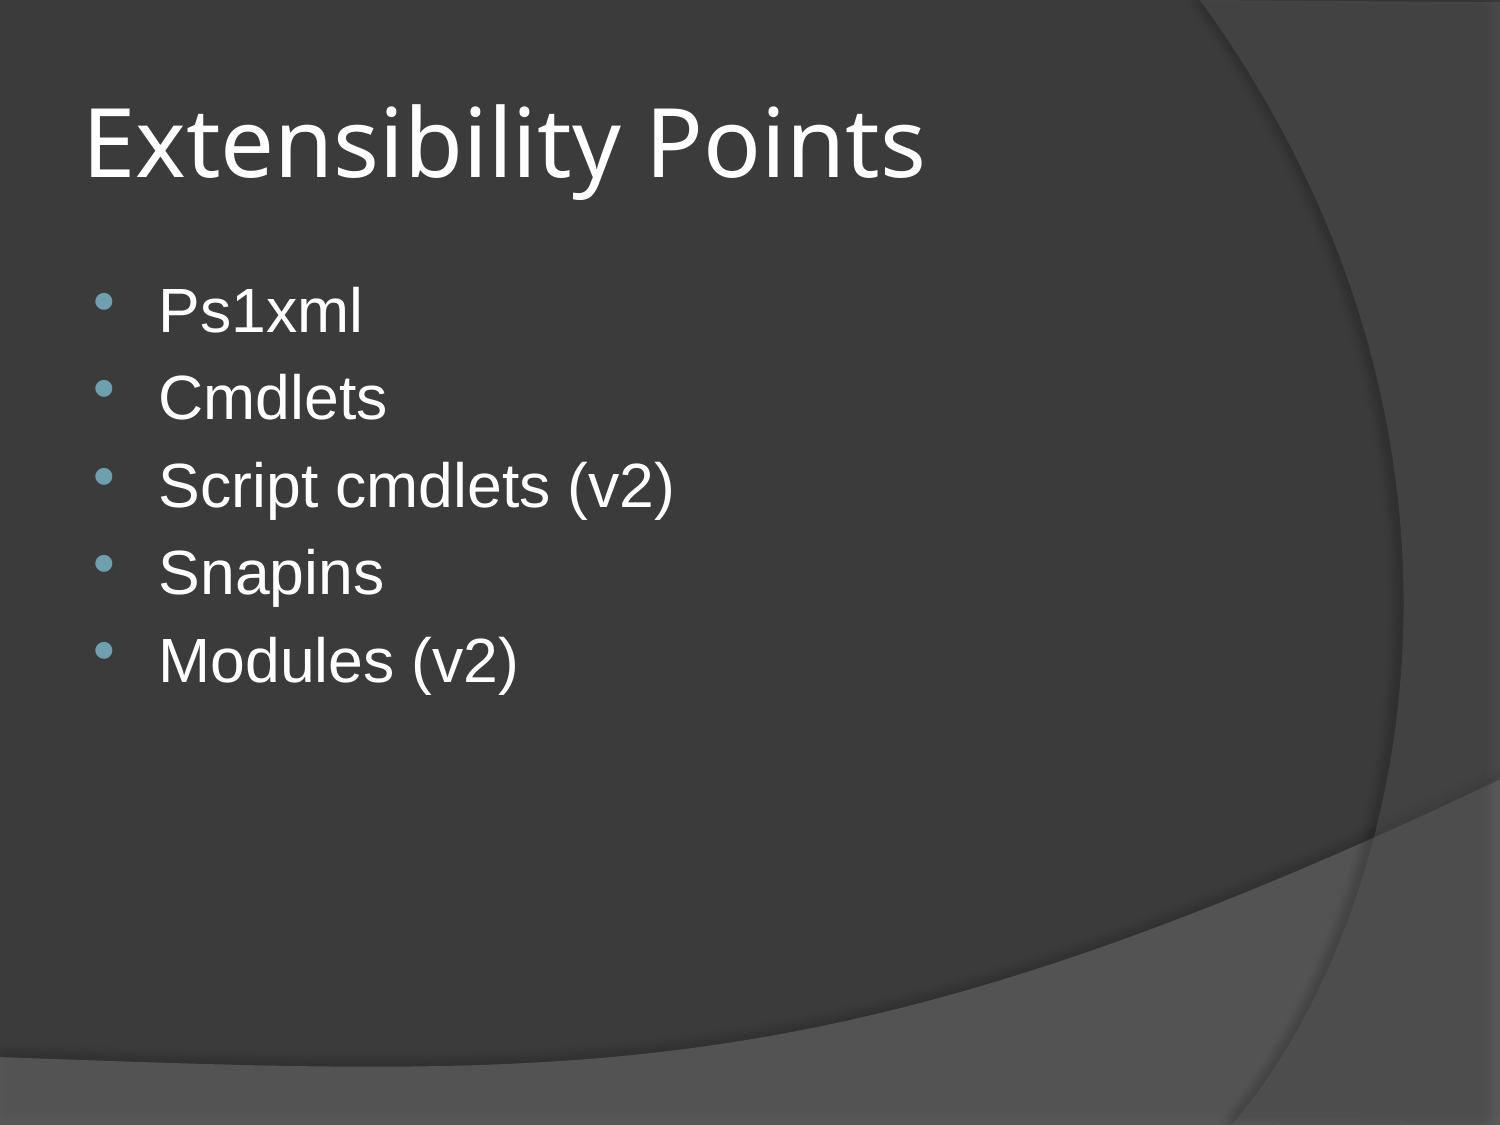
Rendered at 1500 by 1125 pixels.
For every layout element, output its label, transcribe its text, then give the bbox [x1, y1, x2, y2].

list Ps1xml Cmdlets Script cmdlets (v2) Snapins Modules (v2) [75, 262, 1300, 1005]
title Extensibility Points [75, 45, 1300, 233]
